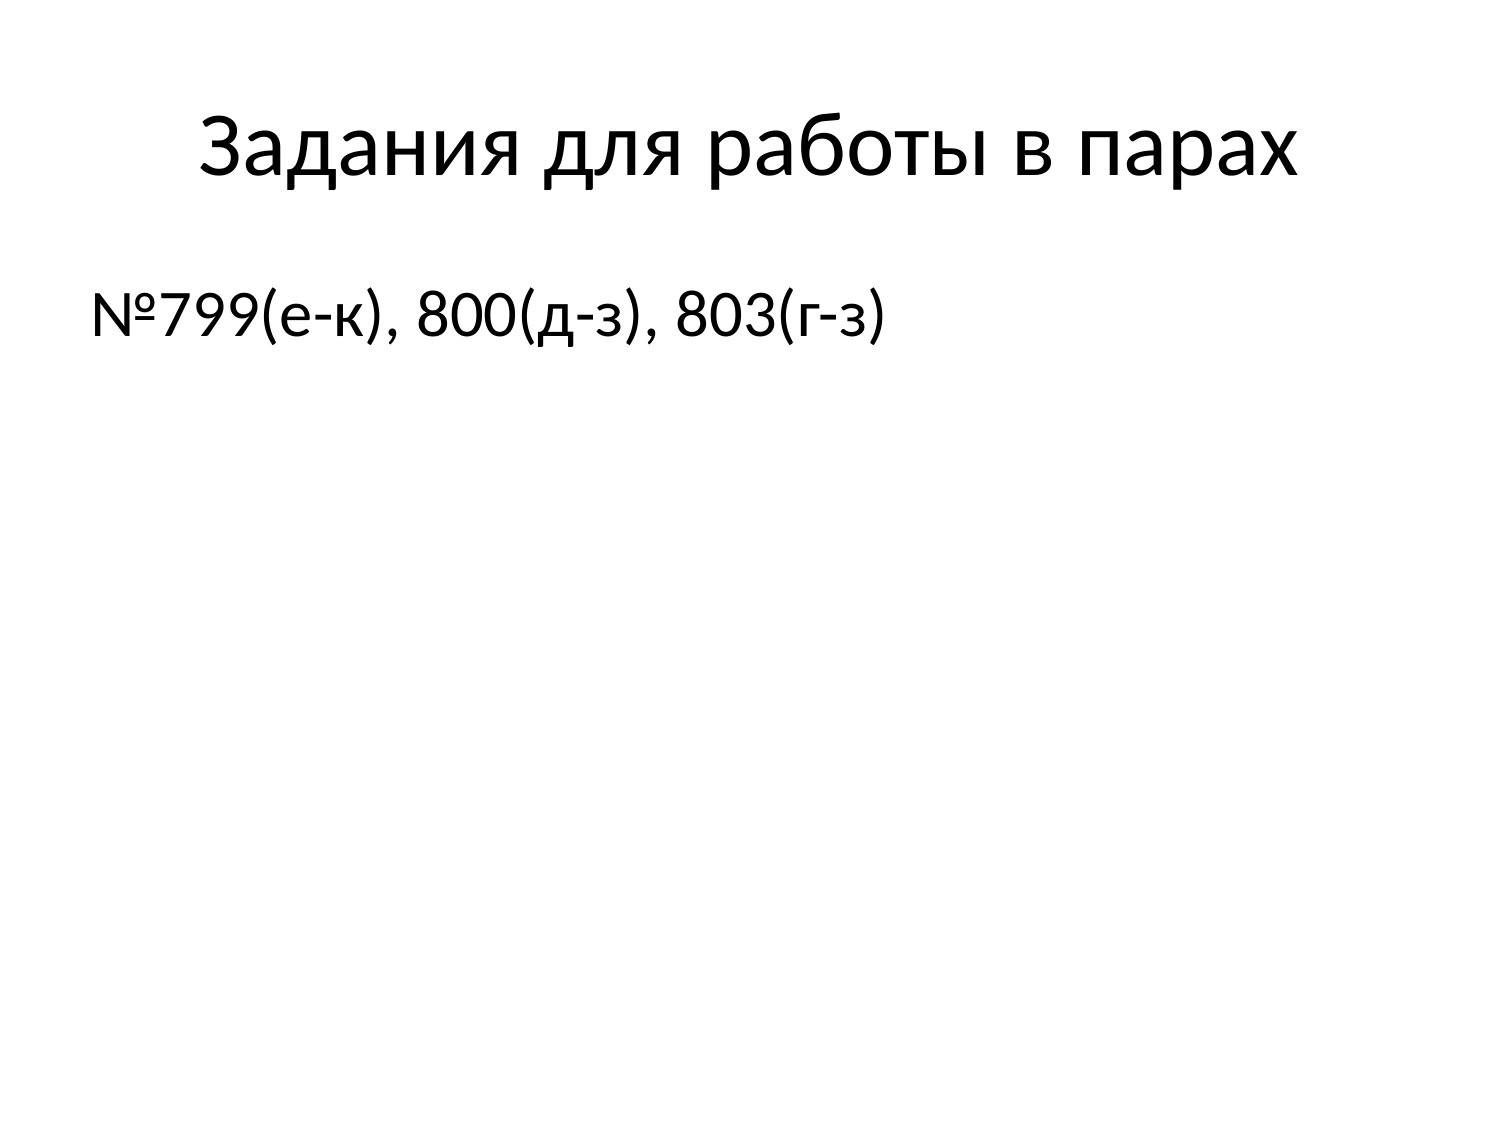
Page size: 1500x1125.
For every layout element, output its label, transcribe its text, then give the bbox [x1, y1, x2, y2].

title Задания для работы в парах [75, 45, 1425, 233]
list №799(е-к), 800(д-з), 803(г-з) [75, 262, 1425, 1005]
